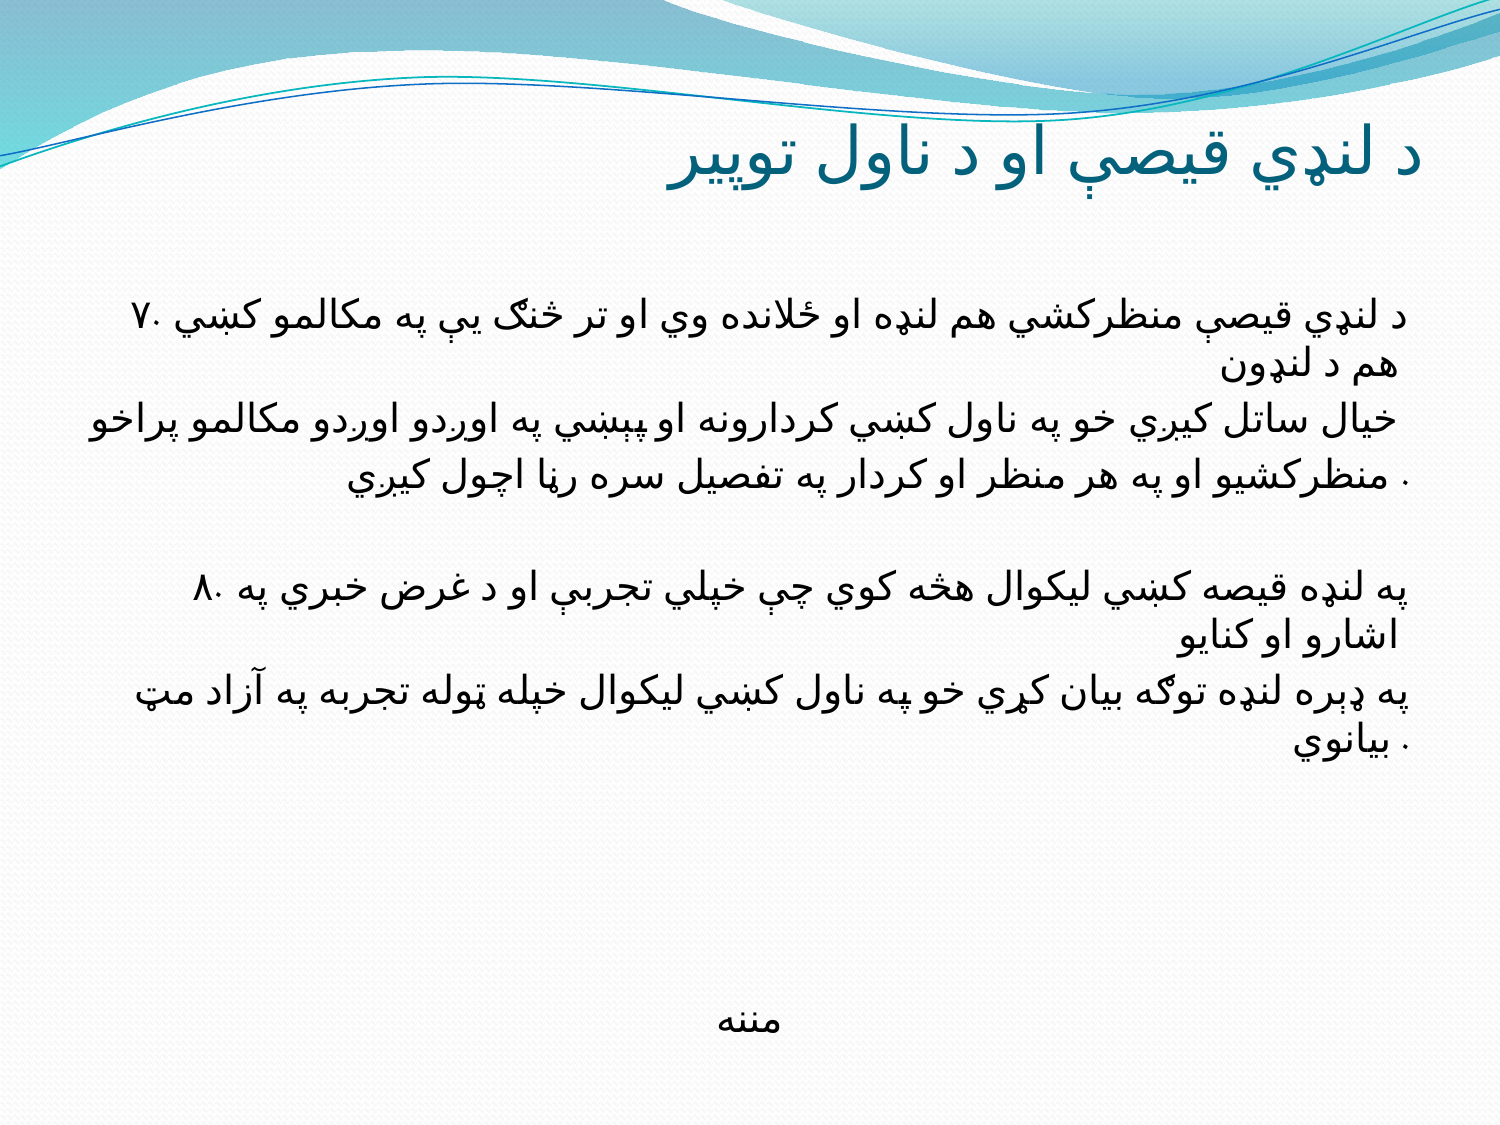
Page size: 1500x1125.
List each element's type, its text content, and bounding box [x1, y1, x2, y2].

list ۷. د لنډي قیصې منظرکشي هم لنډه او ځلانده وي او تر څنګ یې په مکالمو کښي هم د لنډون خیال ساتل کیږي خو په ناول کښي کردارونه او پېښي په اوږدو اوږدو مکالمو پراخو منظرکشیو او په هر منظر او کردار په تفصیل سره رڼا اچول کیږي . ۸. په لنډه قیصه کښي لیکوال هڅه کوي چې خپلي تجربې او د غرض خبري په اشارو او کنایو په ډېره لنډه توګه بیان کړي خو په ناول کښي لیکوال خپله ټوله تجربه په آزاد مټ بیانوي . مننه [75, 224, 1425, 1088]
title د لنډي قیصې او د ناول توپير [75, 62, 1425, 188]
